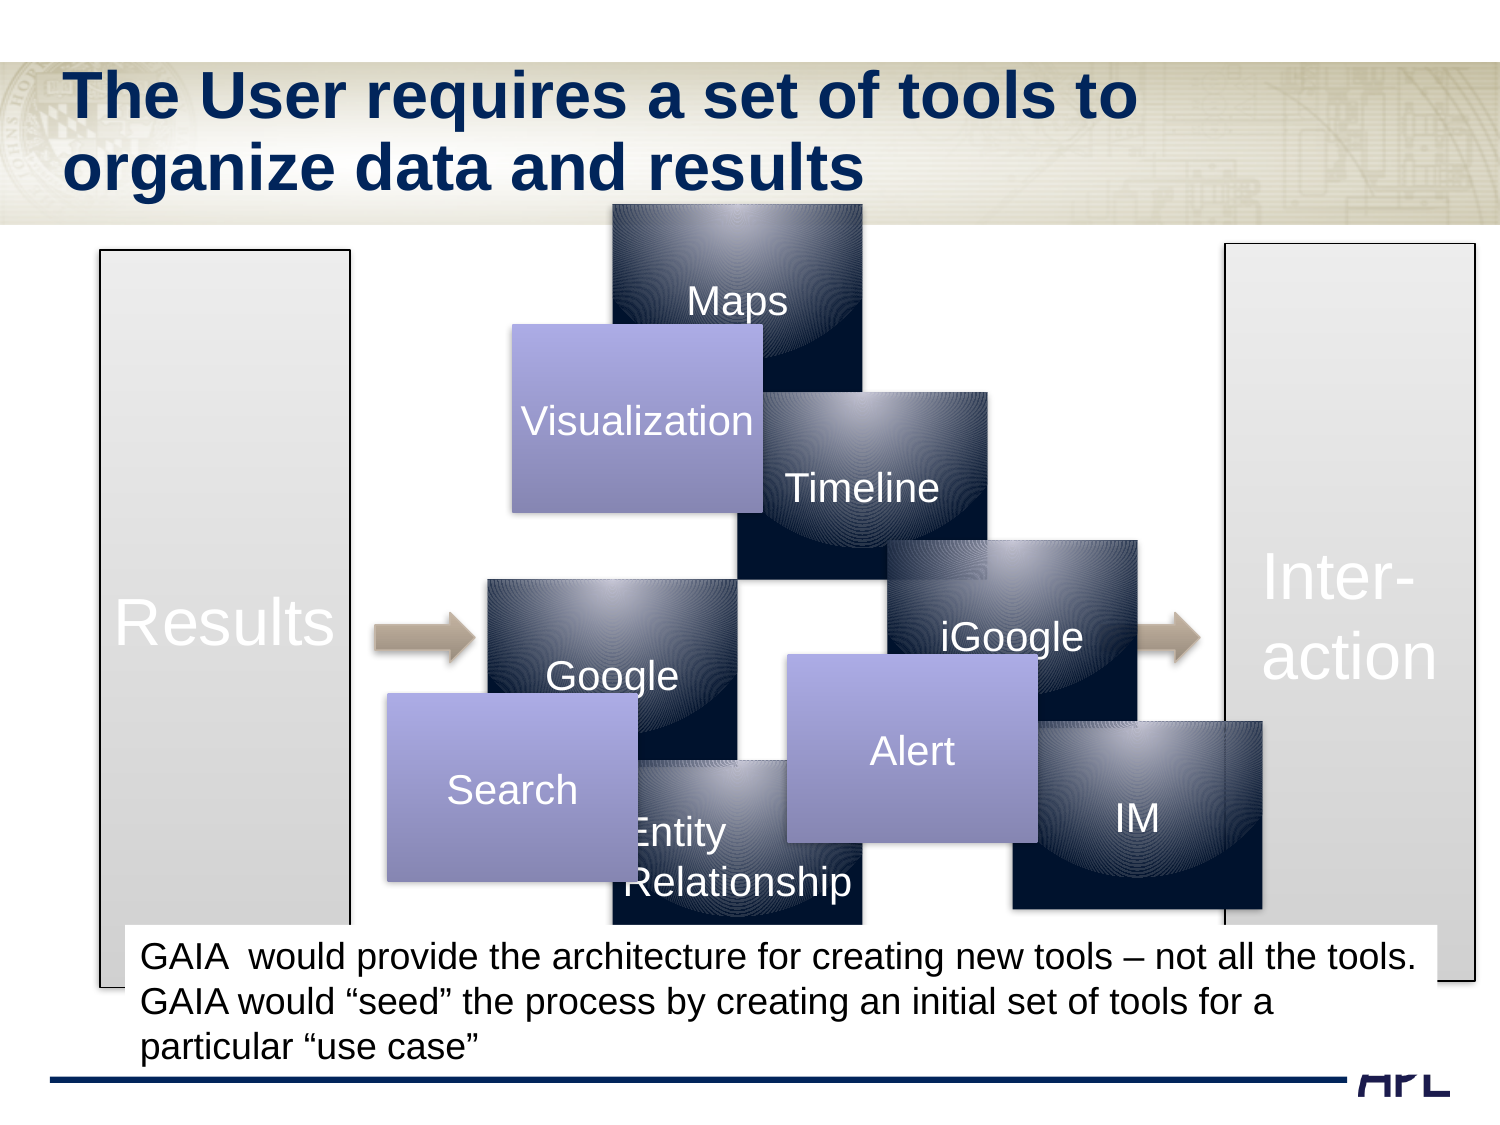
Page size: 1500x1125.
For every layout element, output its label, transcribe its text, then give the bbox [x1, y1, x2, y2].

picture [0, 62, 1500, 225]
text_box [374, 624, 382, 651]
text_box Inter-action [1224, 243, 1476, 982]
text_box GAIA would provide the architecture for creating new tools – not all the tools. GAIA would “seed” the process by creating an initial set of tools for a particular “use case” [125, 924, 1438, 1075]
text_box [512, 204, 988, 578]
picture [1358, 1043, 1450, 1097]
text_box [387, 579, 863, 949]
title The User requires a set of tools to organize data and results [62, 99, 1413, 205]
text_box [787, 540, 1263, 910]
text_box Results [99, 249, 351, 988]
